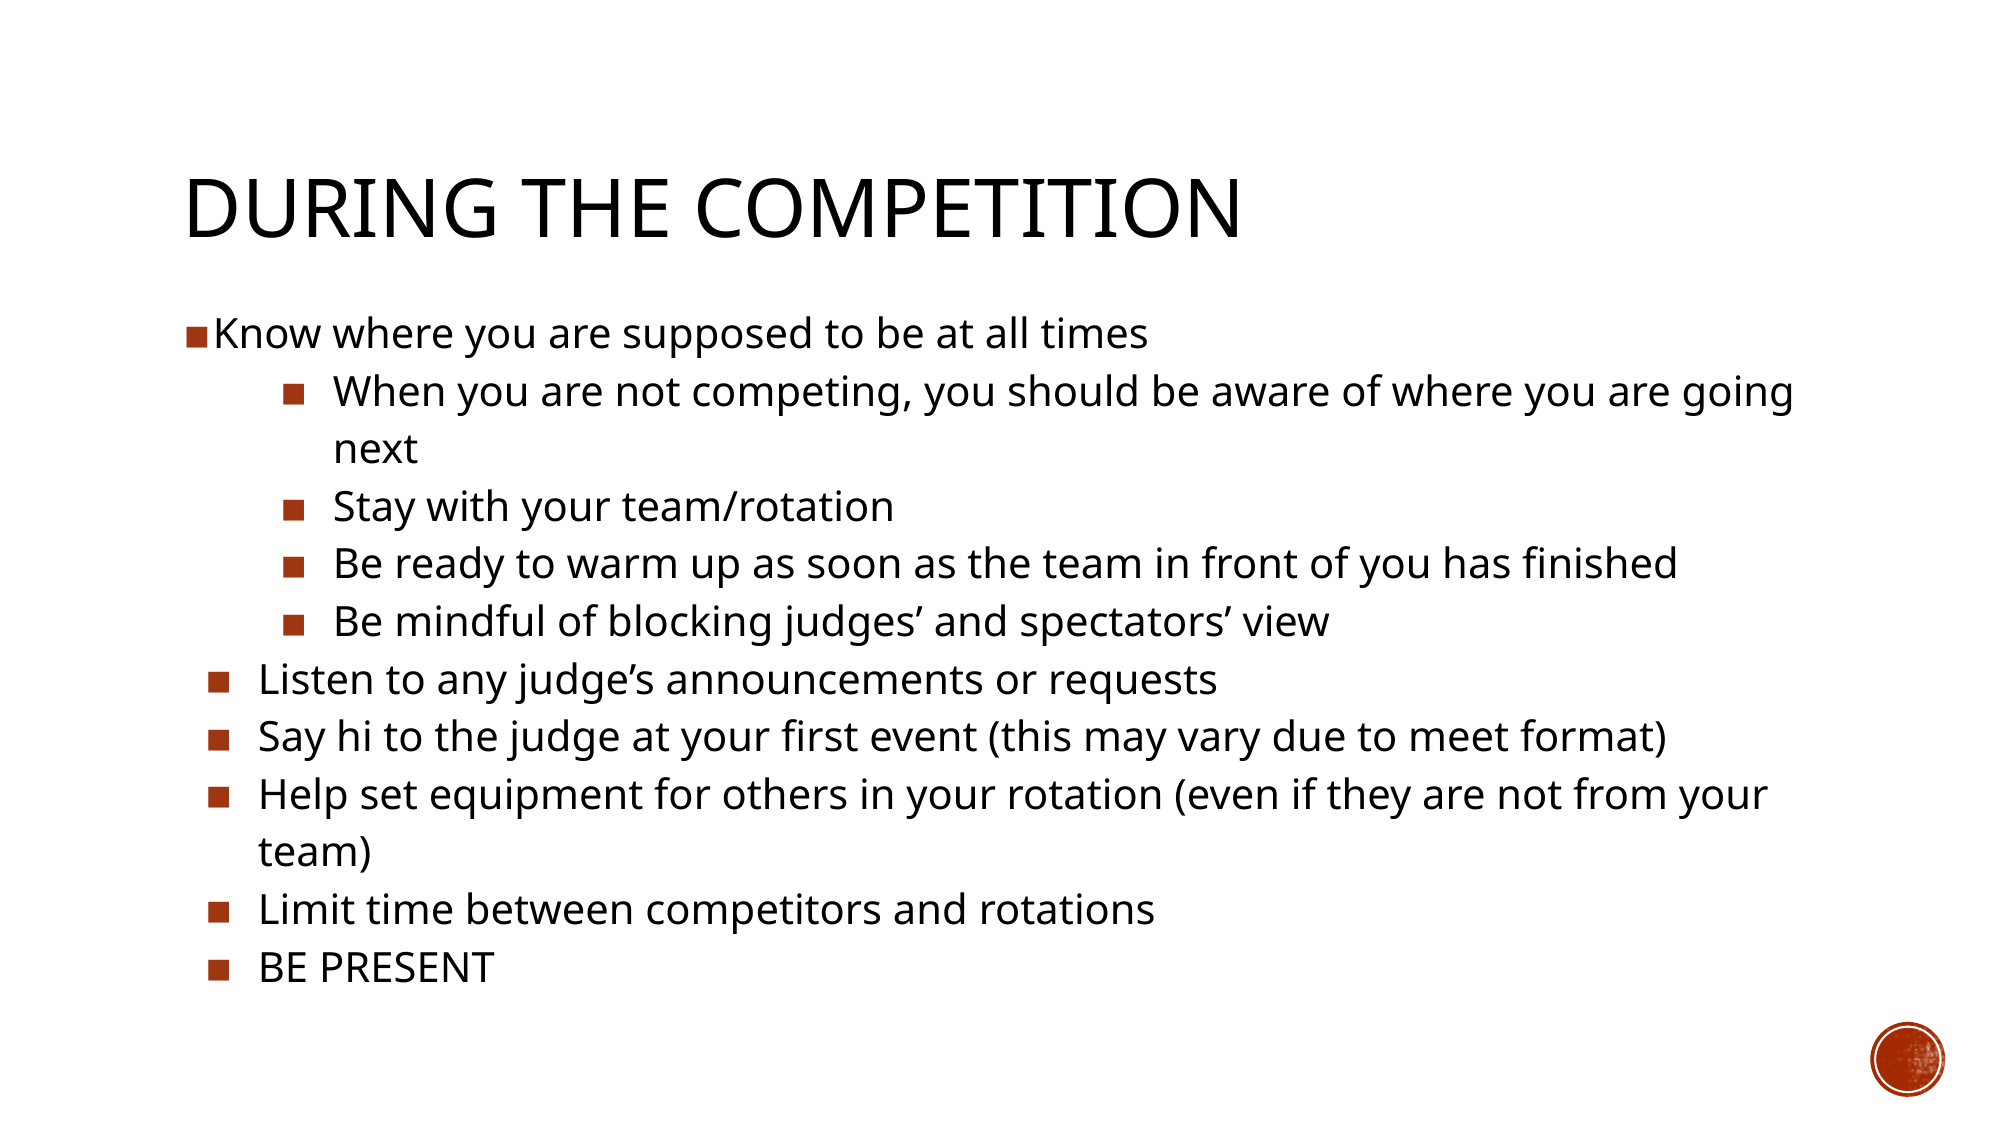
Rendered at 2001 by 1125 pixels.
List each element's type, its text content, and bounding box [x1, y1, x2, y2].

title DURING THE COMPETITION [175, 79, 1826, 291]
picture [1870, 1021, 1946, 1097]
list Know where you are supposed to be at all times When you are not competing, you should be aware of where you are going next Stay with your team/rotation Be ready to warm up as soon as the team in front of you has finished Be mindful of blocking judges’ and spectators’ view Listen to any judge’s announcements or requests Say hi to the judge at your first event (this may vary due to meet format) Help set equipment for others in your rotation (even if they are not from your team) Limit time between competitors and rotations BE PRESENT [175, 291, 1826, 1036]
